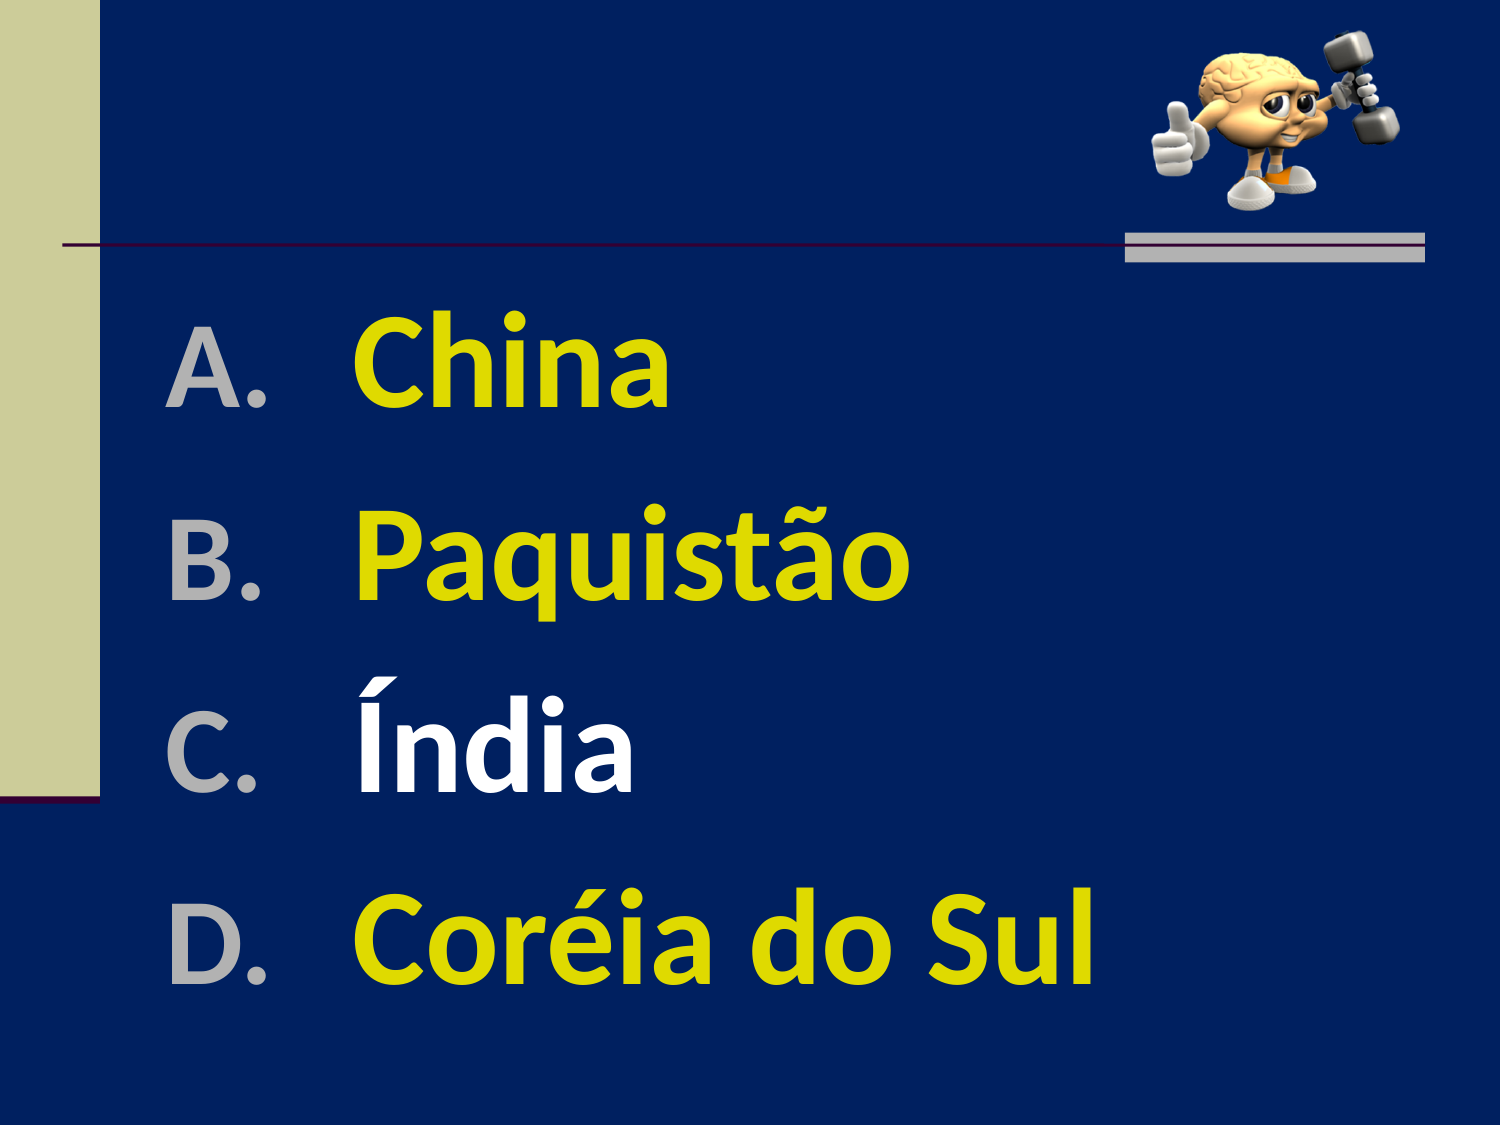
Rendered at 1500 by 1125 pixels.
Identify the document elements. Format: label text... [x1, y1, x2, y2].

picture [1151, 30, 1400, 211]
list China Paquistão Índia Coréia do Sul [150, 262, 1425, 1006]
